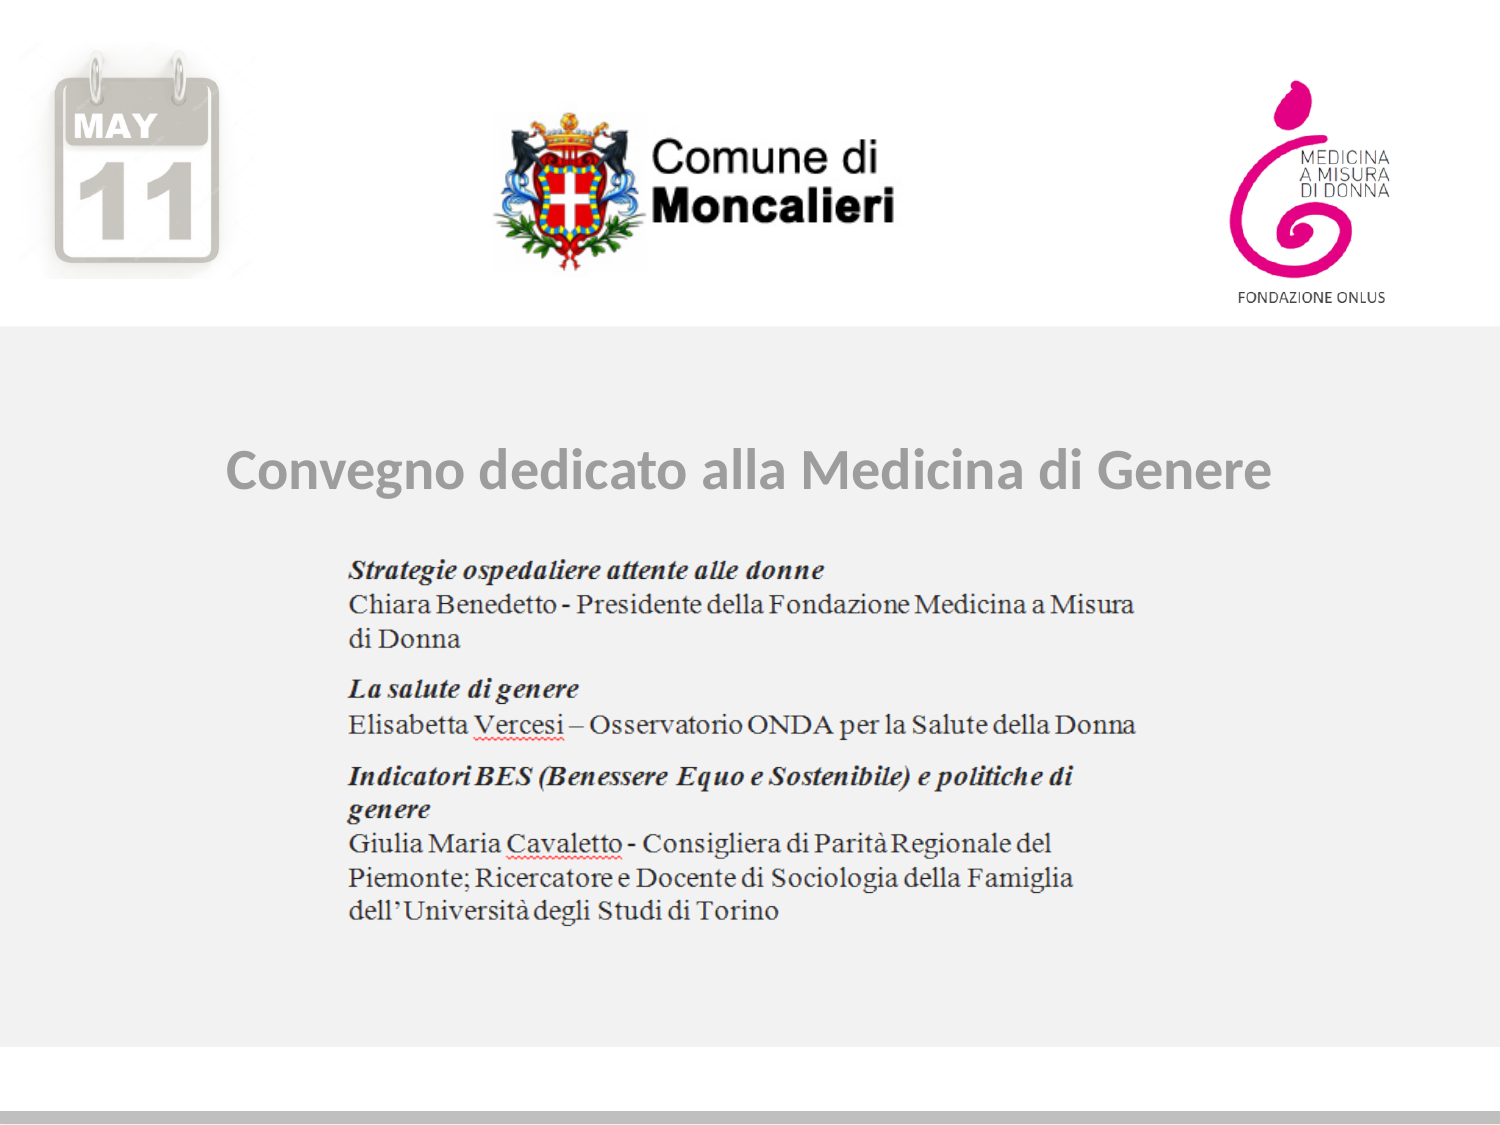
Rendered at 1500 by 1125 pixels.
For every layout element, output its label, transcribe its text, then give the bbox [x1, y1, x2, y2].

picture [1210, 66, 1413, 317]
text_box [0, 324, 1500, 1049]
picture [489, 102, 933, 280]
picture [316, 521, 1176, 953]
picture [18, 42, 256, 280]
text_box Convegno dedicato alla Medicina di Genere [53, 423, 1447, 509]
